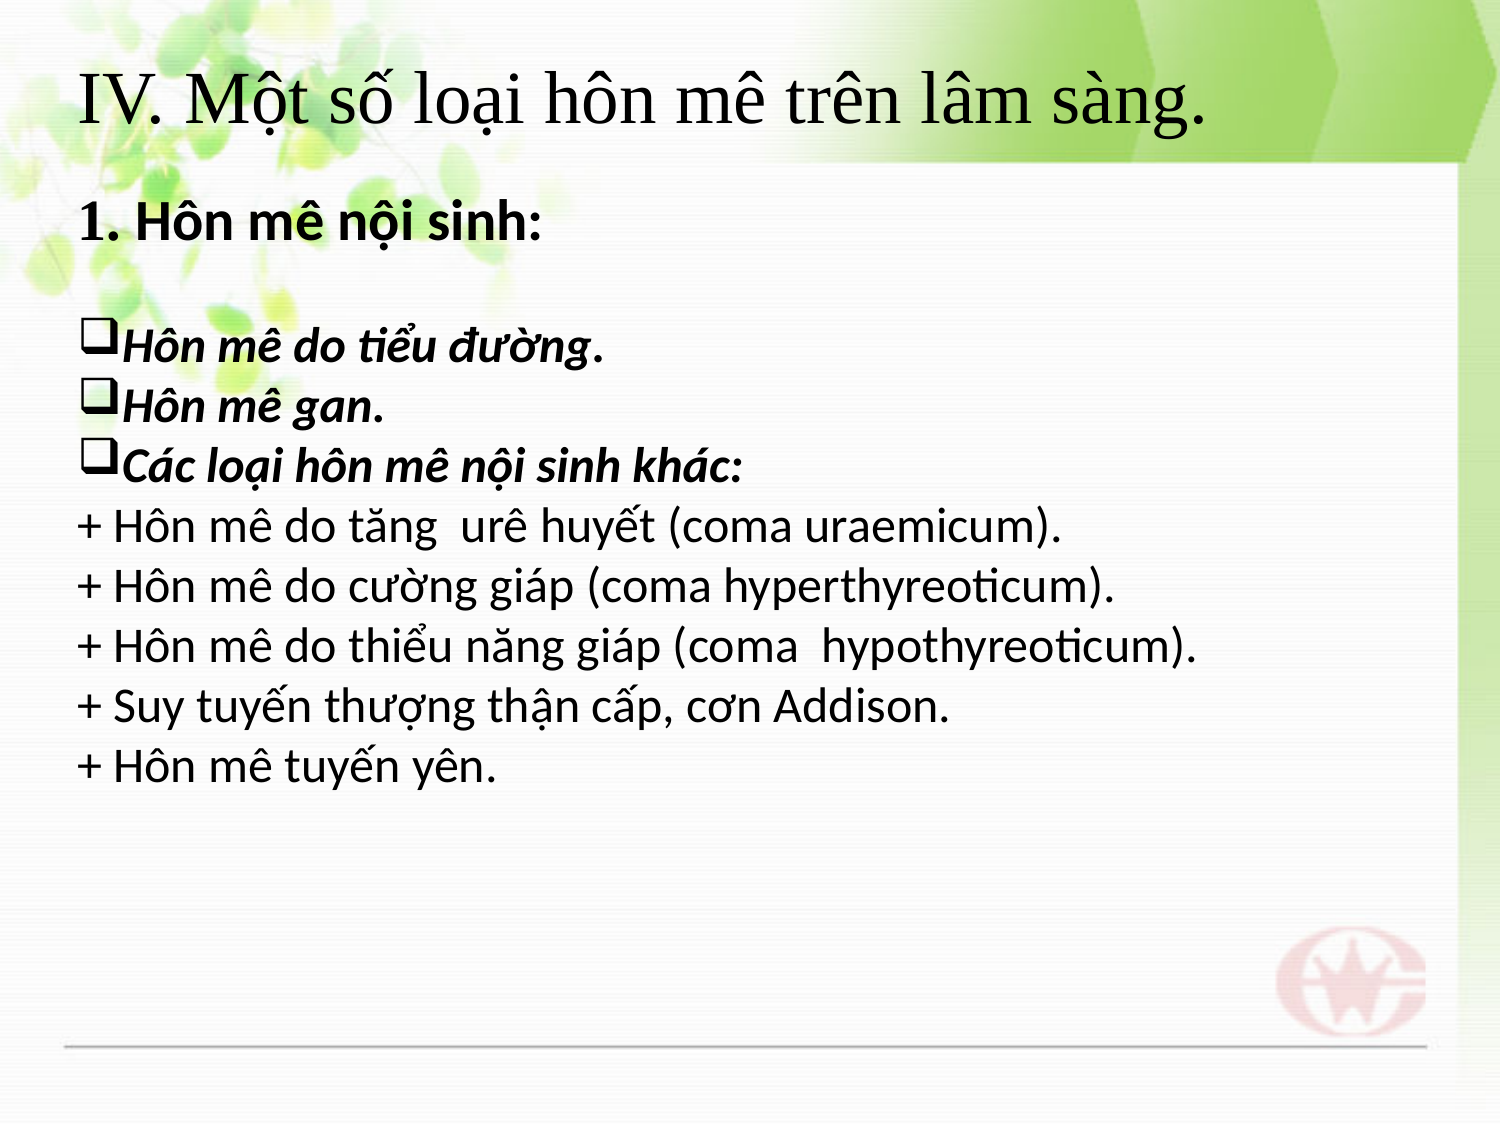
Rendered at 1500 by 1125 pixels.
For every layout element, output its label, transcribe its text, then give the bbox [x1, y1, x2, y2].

title IV. Một số loại hôn mê trên lâm sàng. [62, 0, 1413, 188]
text_box 1. Hôn mê nội sinh: Hôn mê do tiểu đường. Hôn mê gan. Các loại hôn mê nội sinh khác: + Hôn mê do tăng urê huyết (coma uraemicum). + Hôn mê do cường giáp (coma hyperthyreoticum). + Hôn mê do thiểu năng giáp (coma hypothyreoticum). + Suy tuyến thượng thận cấp, cơn Addison. + Hôn mê tuyến yên. [62, 174, 1388, 980]
picture [0, 0, 1500, 1125]
